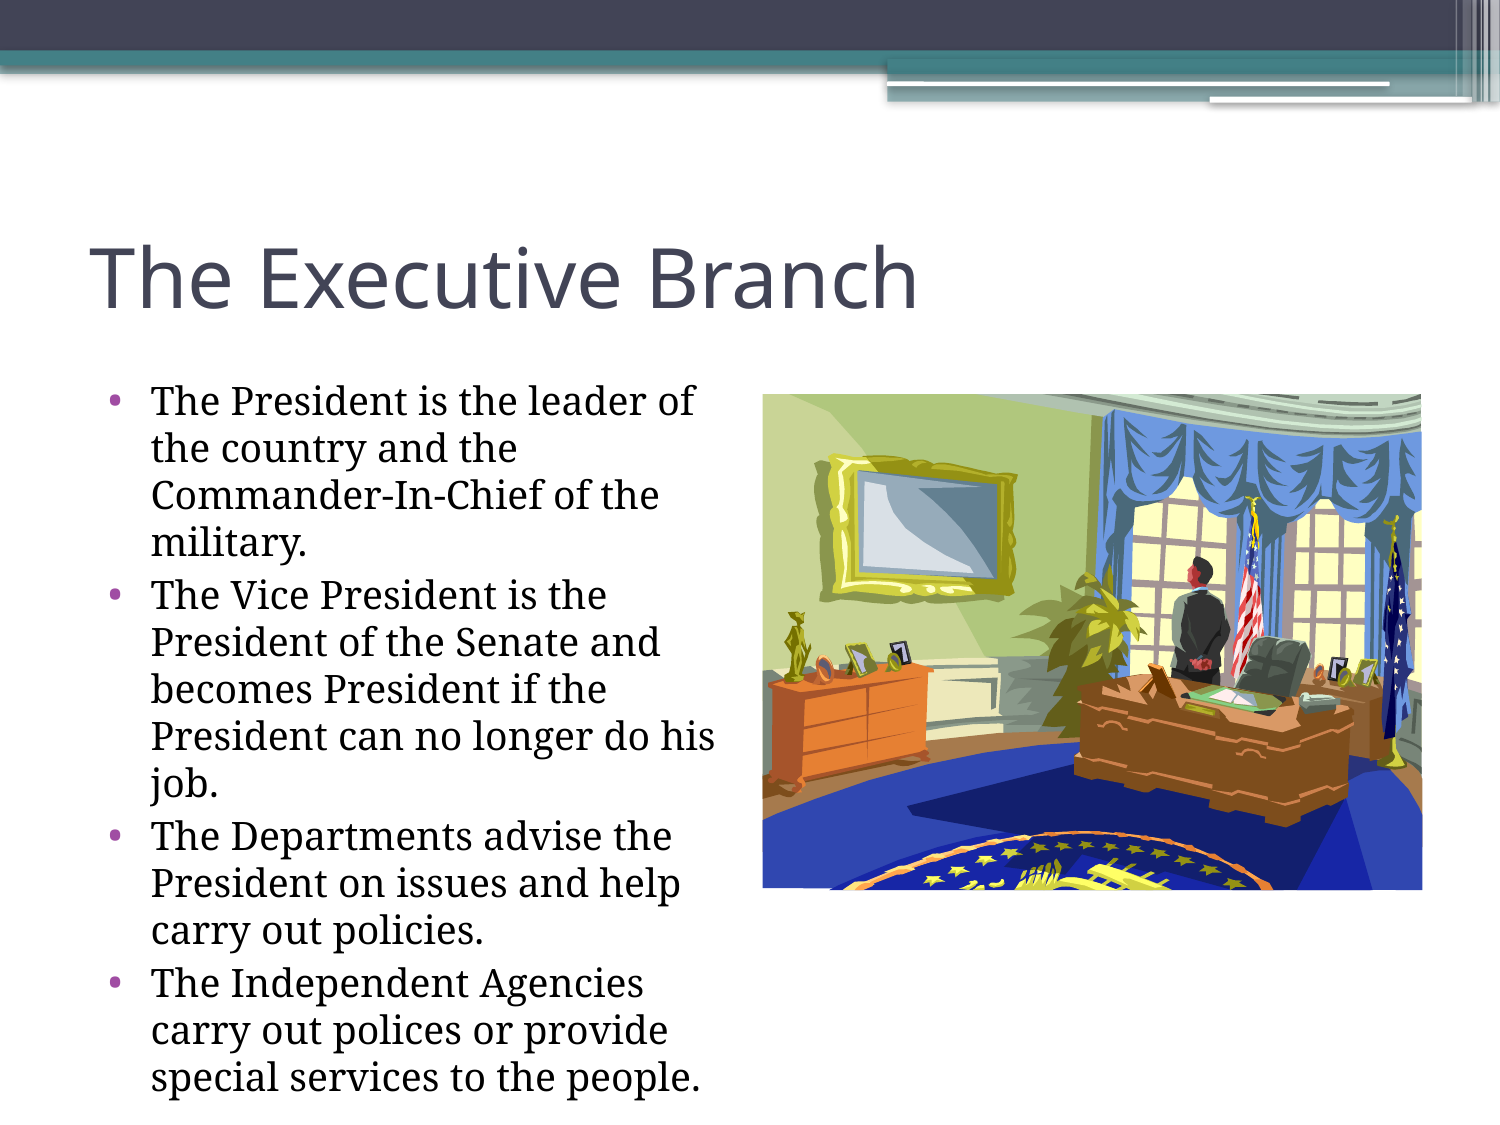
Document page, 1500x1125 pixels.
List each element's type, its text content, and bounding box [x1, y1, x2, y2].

title The Executive Branch [75, 187, 1425, 363]
picture [762, 387, 1430, 897]
list The President is the leader of the country and the Commander-In-Chief of the military. The Vice President is the President of the Senate and becomes President if the President can no longer do his job. The Departments advise the President on issues and help carry out policies. The Independent Agencies carry out polices or provide special services to the people. [75, 368, 738, 1112]
